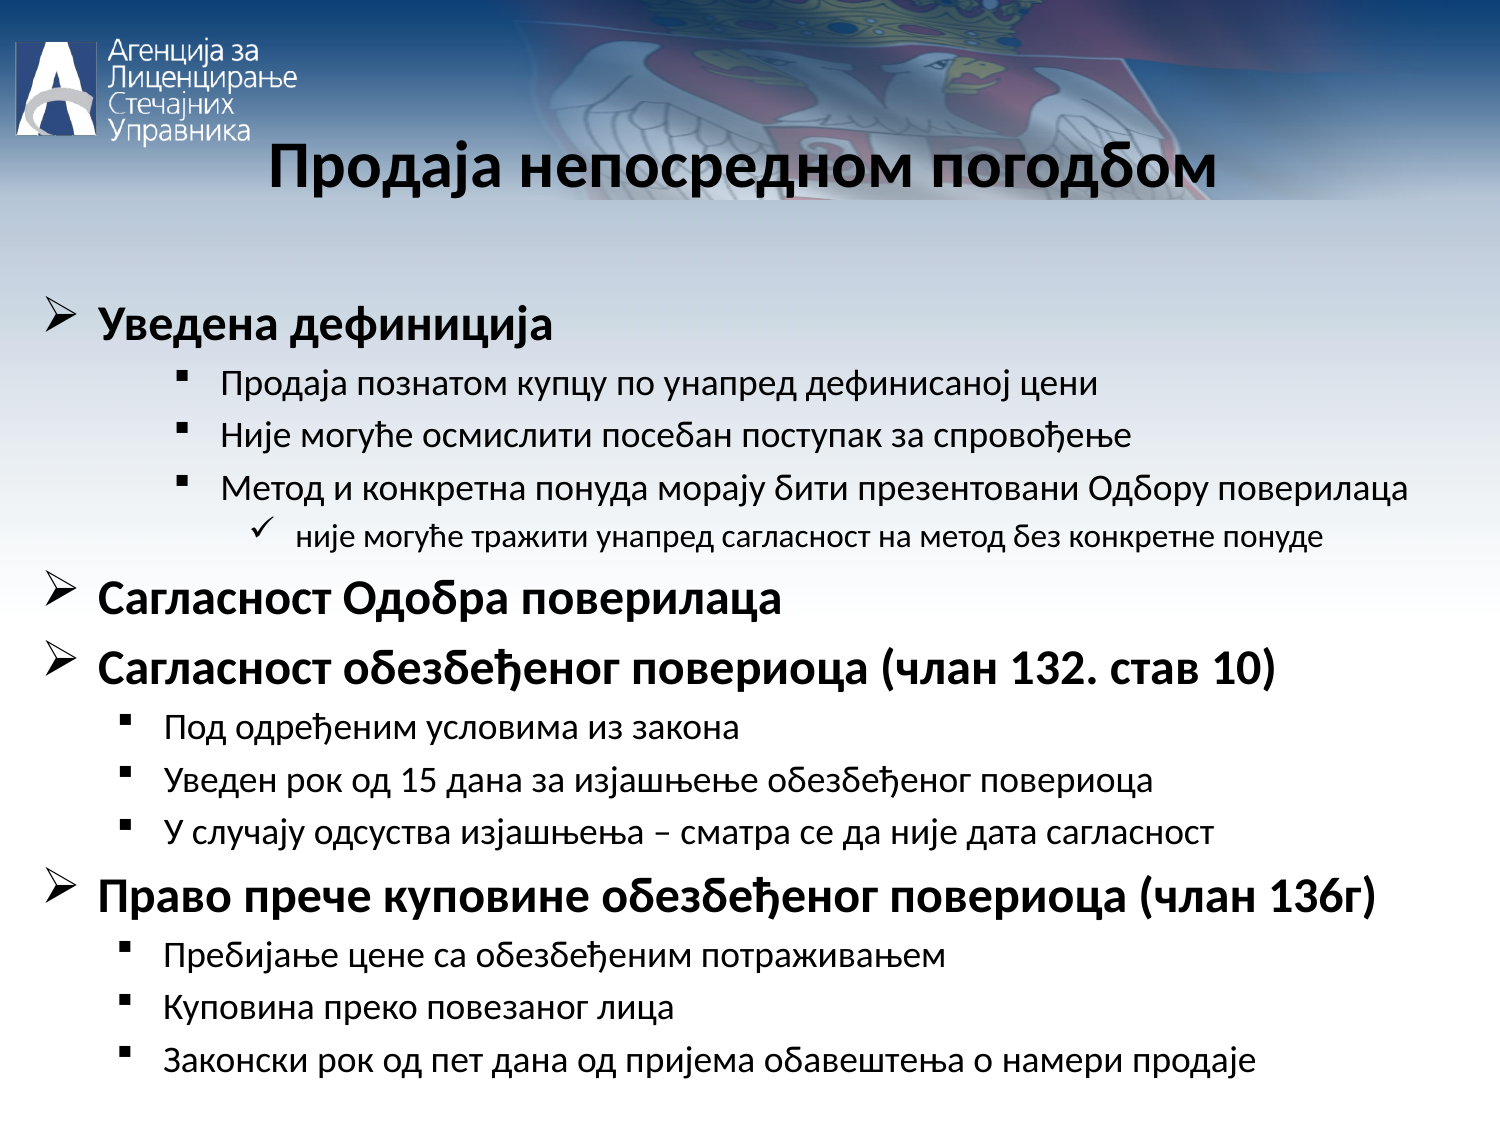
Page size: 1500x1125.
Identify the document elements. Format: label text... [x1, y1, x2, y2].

list Продаја непосредном погодбом Уведена дефиниција Продаја познатом купцу по унапред дефинисаној цени Није могуће осмислити посебан поступак за спровођење Метод и конкретна понуда морају бити презентовани Одбору поверилаца није могуће тражити унапред сагласност на метод без конкретне понуде Сагласност Одобра поверилаца Сагласност обезбеђеног повериоца (члан 132. став 10) Под одређеним условима из закона Уведен рок од 15 дана за изјашњење обезбеђеног повериоца У случају одсуства изјашњења – сматра се да није дата сагласност Право прече куповине обезбеђеног повериоца (члан 136г) Пребијање цене са обезбеђеним потраживањем Куповина преко повезаног лица Законски рок од пет дана од пријема обавештења о намери продаје [17, 113, 1471, 1083]
picture [0, 0, 1500, 1113]
